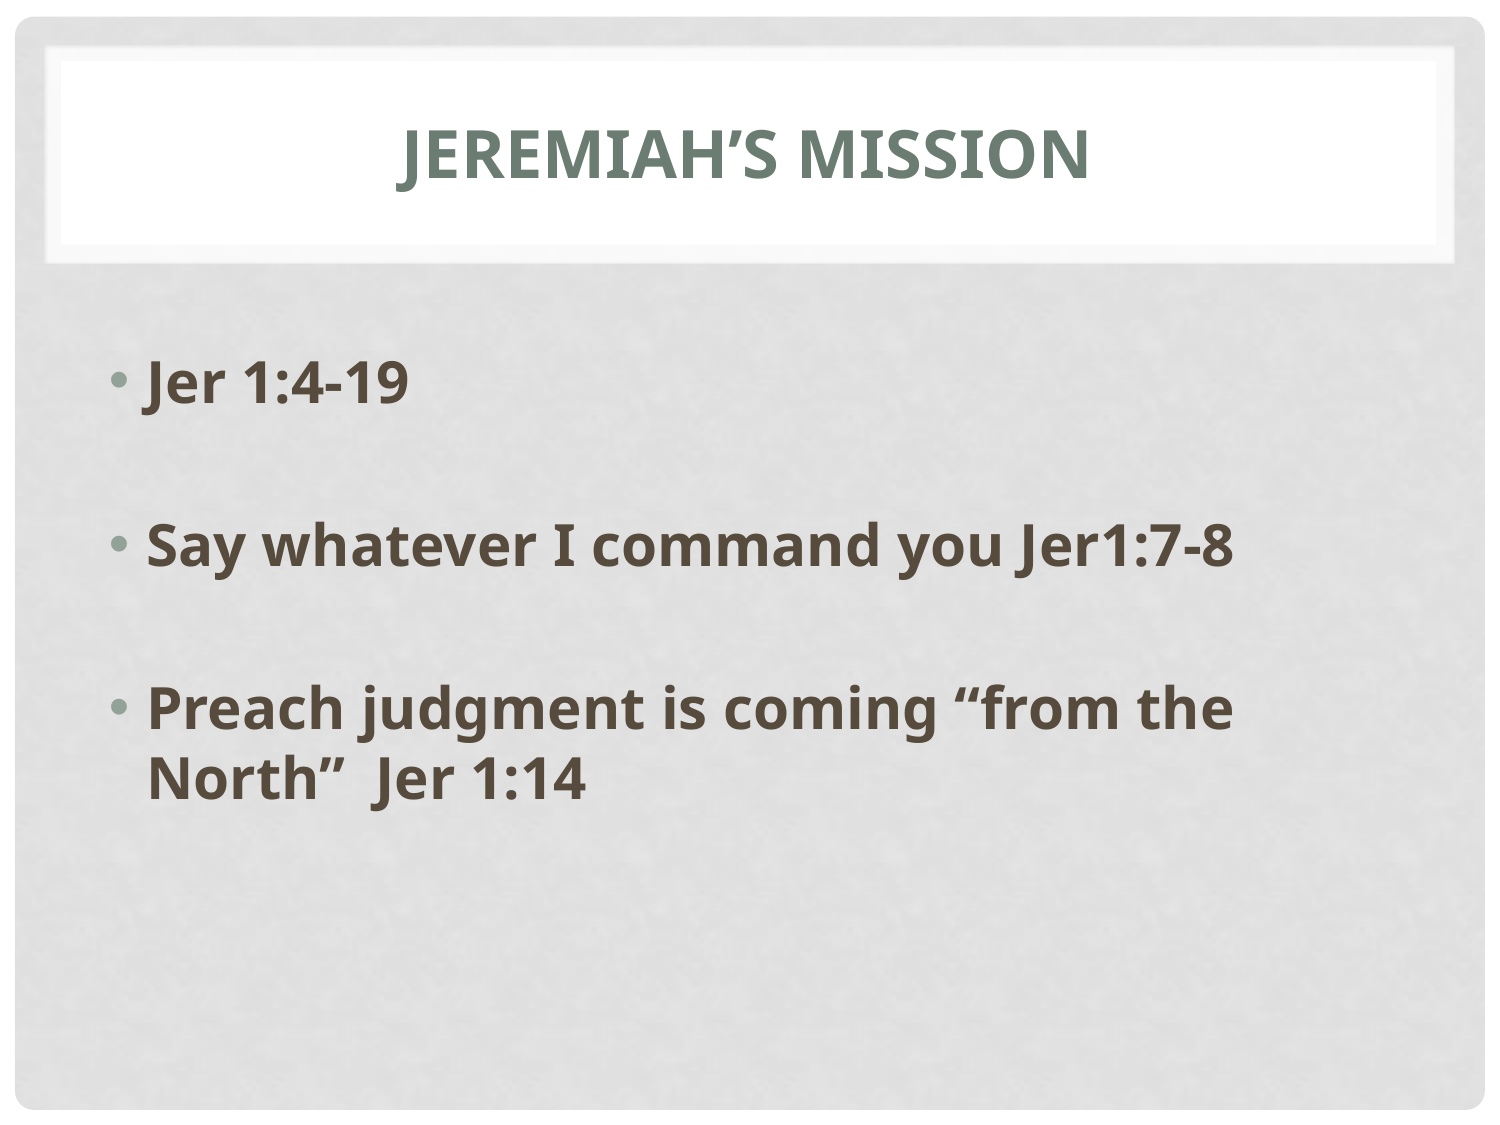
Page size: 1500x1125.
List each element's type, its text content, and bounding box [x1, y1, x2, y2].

title Jeremiah’s Mission [69, 66, 1425, 238]
list Jer 1:4-19 Say whatever I command you Jer1:7-8 Preach judgment is coming “from the North” Jer 1:14 [75, 337, 1425, 1005]
